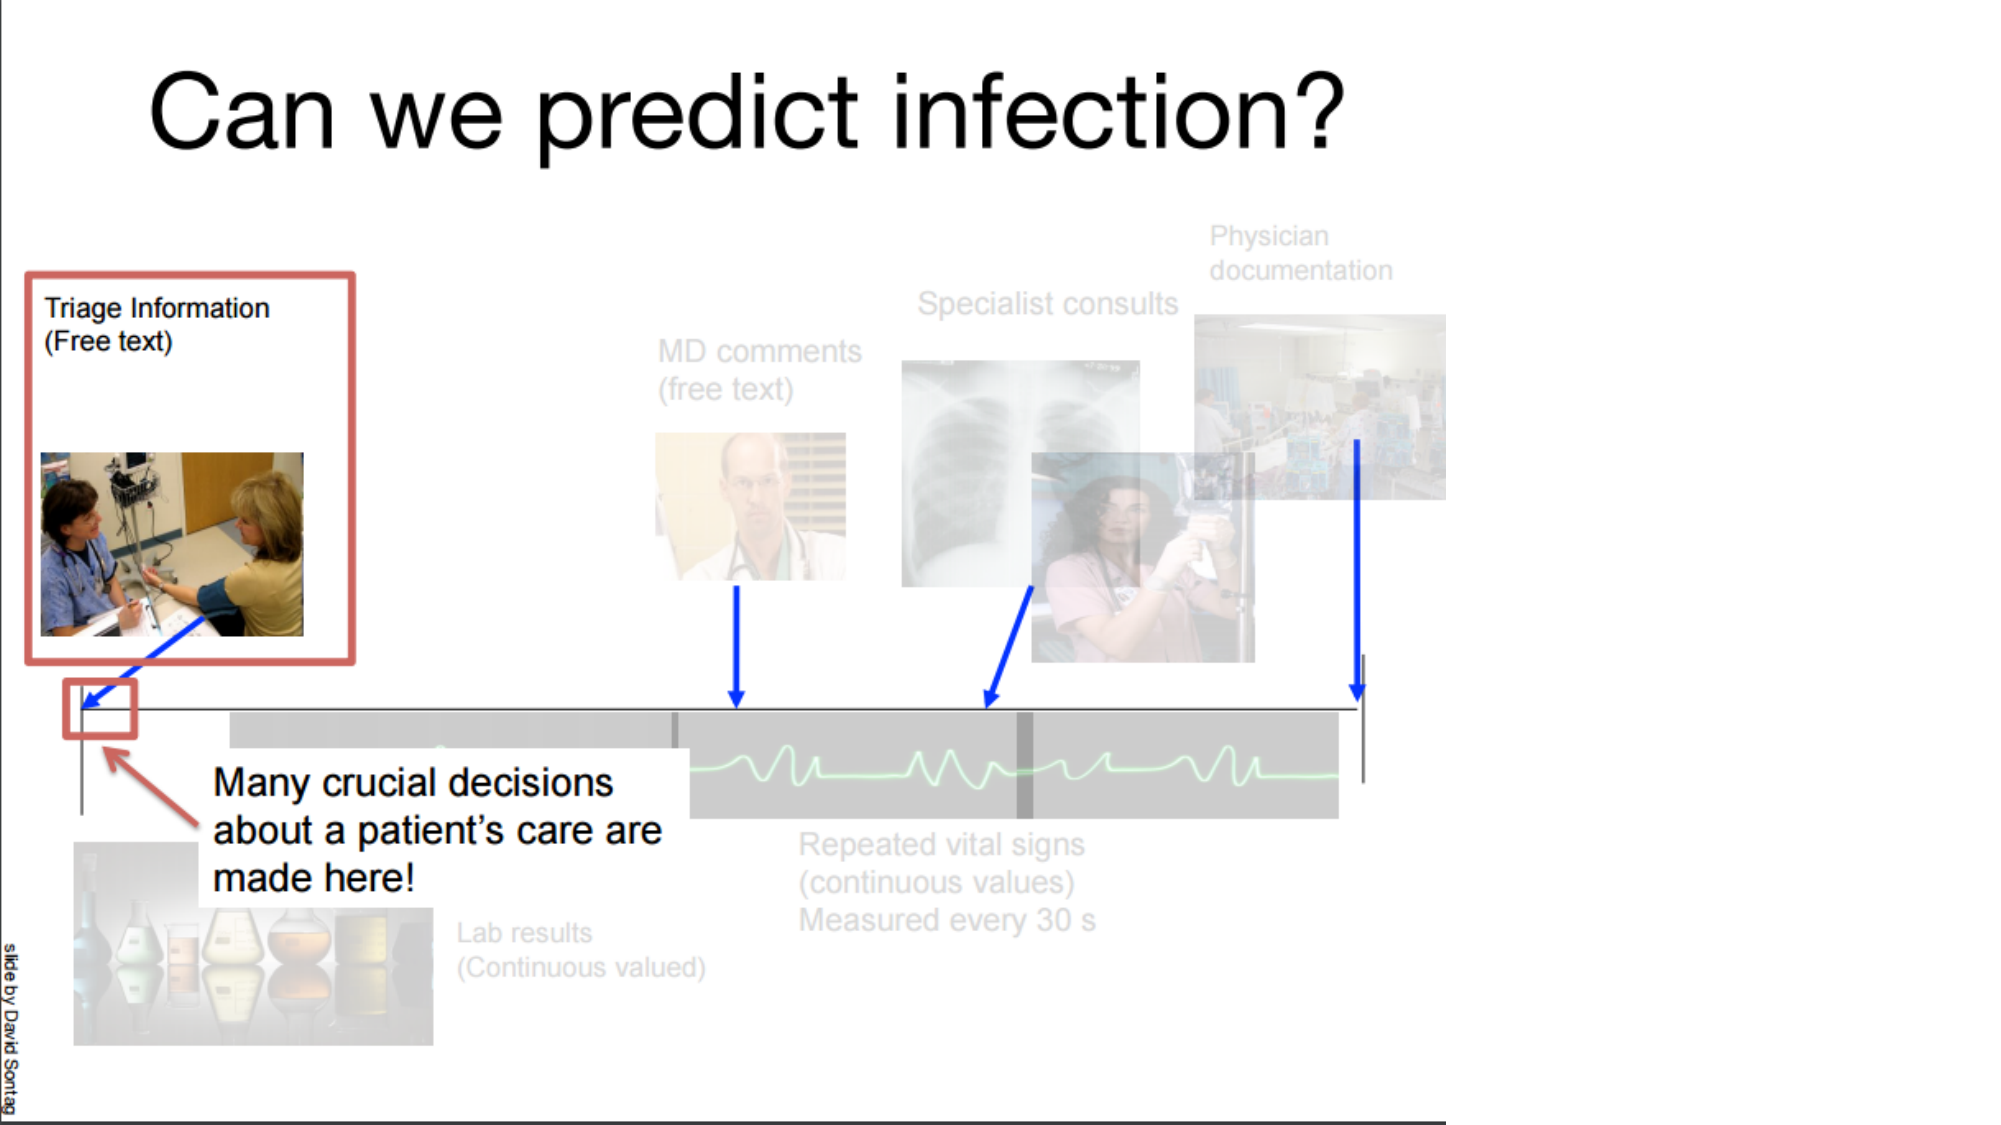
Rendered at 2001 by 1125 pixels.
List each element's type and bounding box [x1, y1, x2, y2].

picture [0, 0, 1446, 1125]
